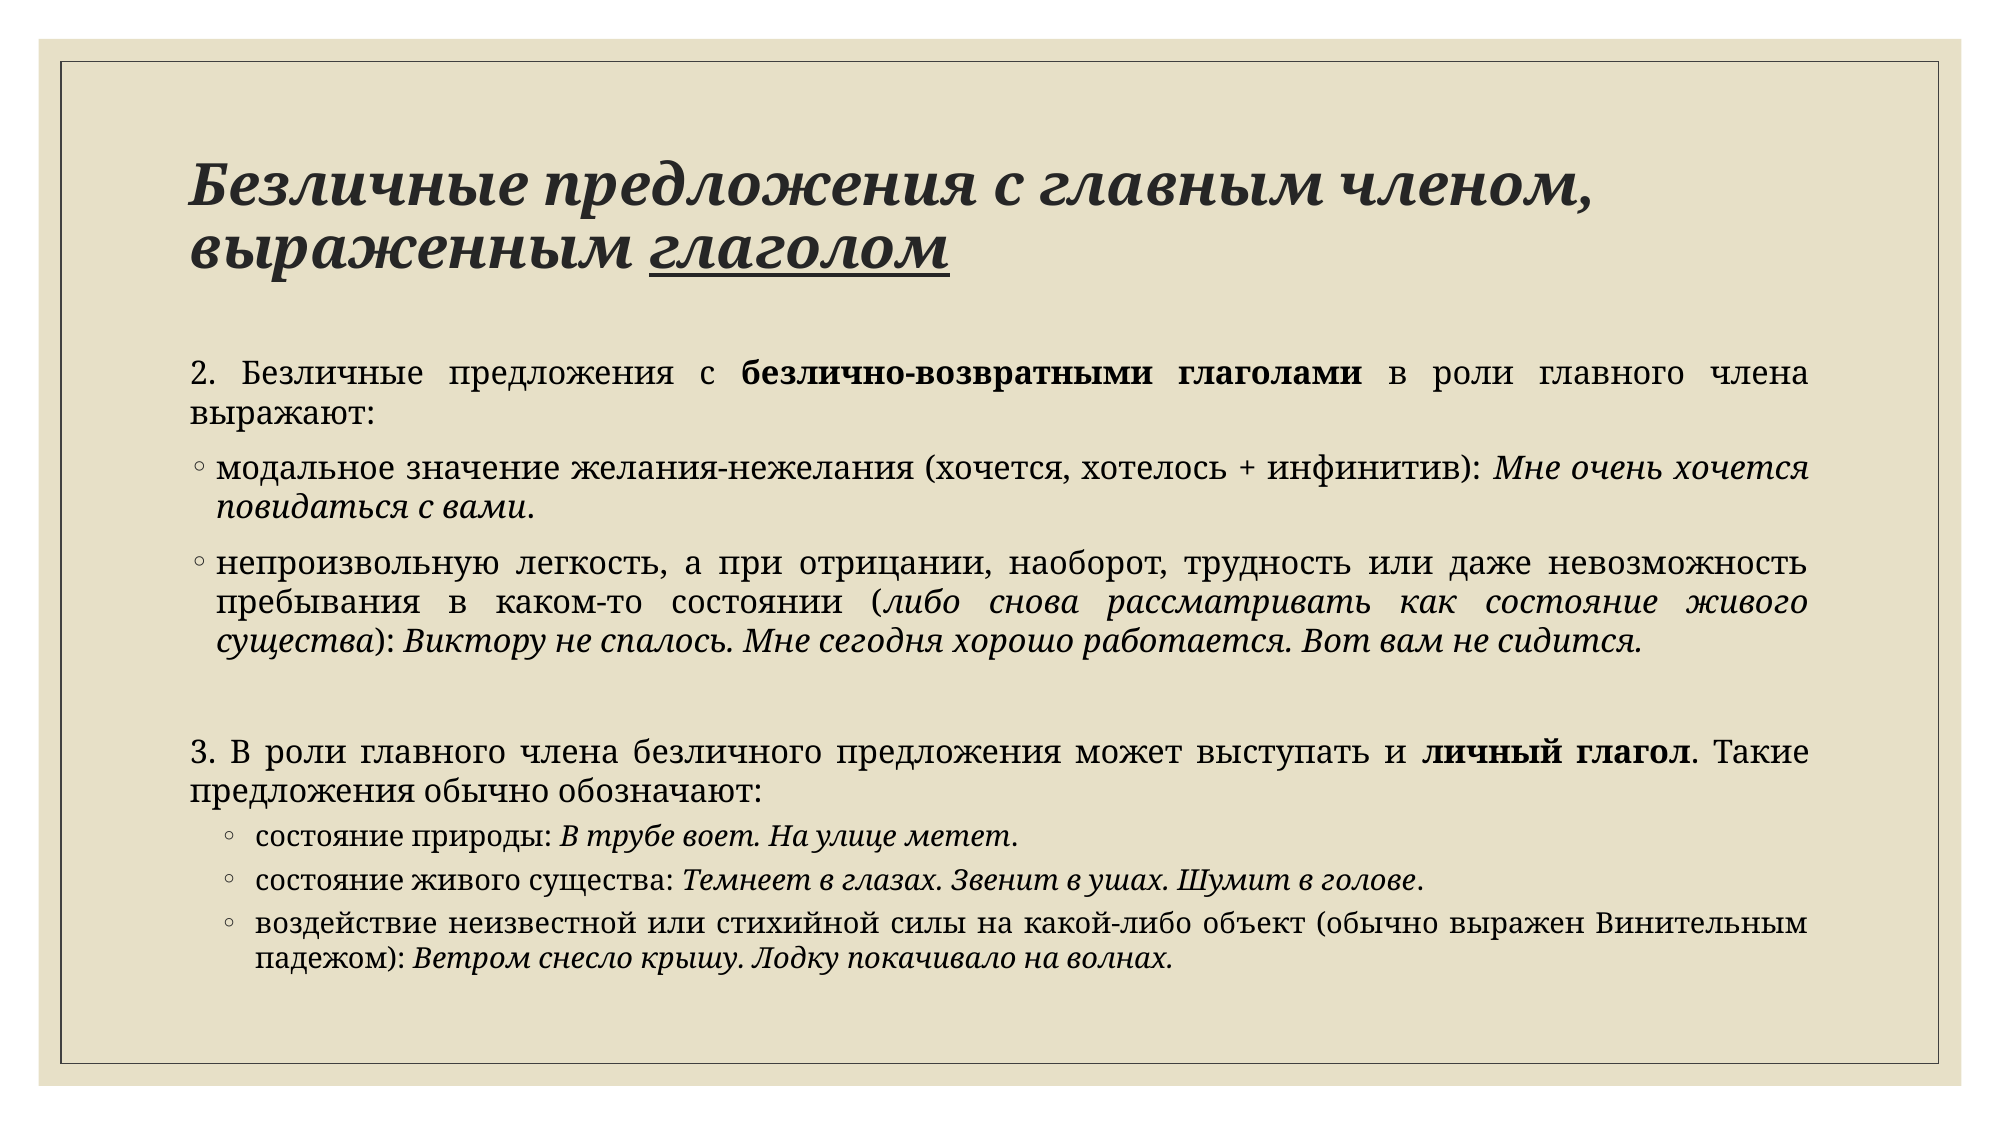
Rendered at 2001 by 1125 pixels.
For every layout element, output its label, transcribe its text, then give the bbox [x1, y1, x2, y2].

list 2. Безличные предложения с безлично-возвратными глаголами в роли главного члена выражают: модальное значение желания-нежелания (хочется, хотелось + инфинитив): Мне очень хочется повидаться с вами. непроизвольную легкость, а при отрицании, наоборот, трудность или даже невозможность пребывания в каком-то состоянии (либо снова рассматривать как состояние живого существа): Виктору не спалось. Мне сегодня хорошо работается. Вот вам не сидится. 3. В роли главного члена безличного предложения может выступать и личный глагол. Такие предложения обычно обозначают: состояние природы: В трубе воет. На улице метет. состояние живого существа: Темнеет в глазах. Звенит в ушах. Шумит в голове. воздействие неизвестной или стихийной силы на какой-либо объект (обычно выражен Винительным падежом): Ветром снесло крышу. Лодку покачивало на волнах. [174, 345, 1825, 990]
title Безличные предложения с главным членом, выраженным глаголом [174, 105, 1825, 331]
